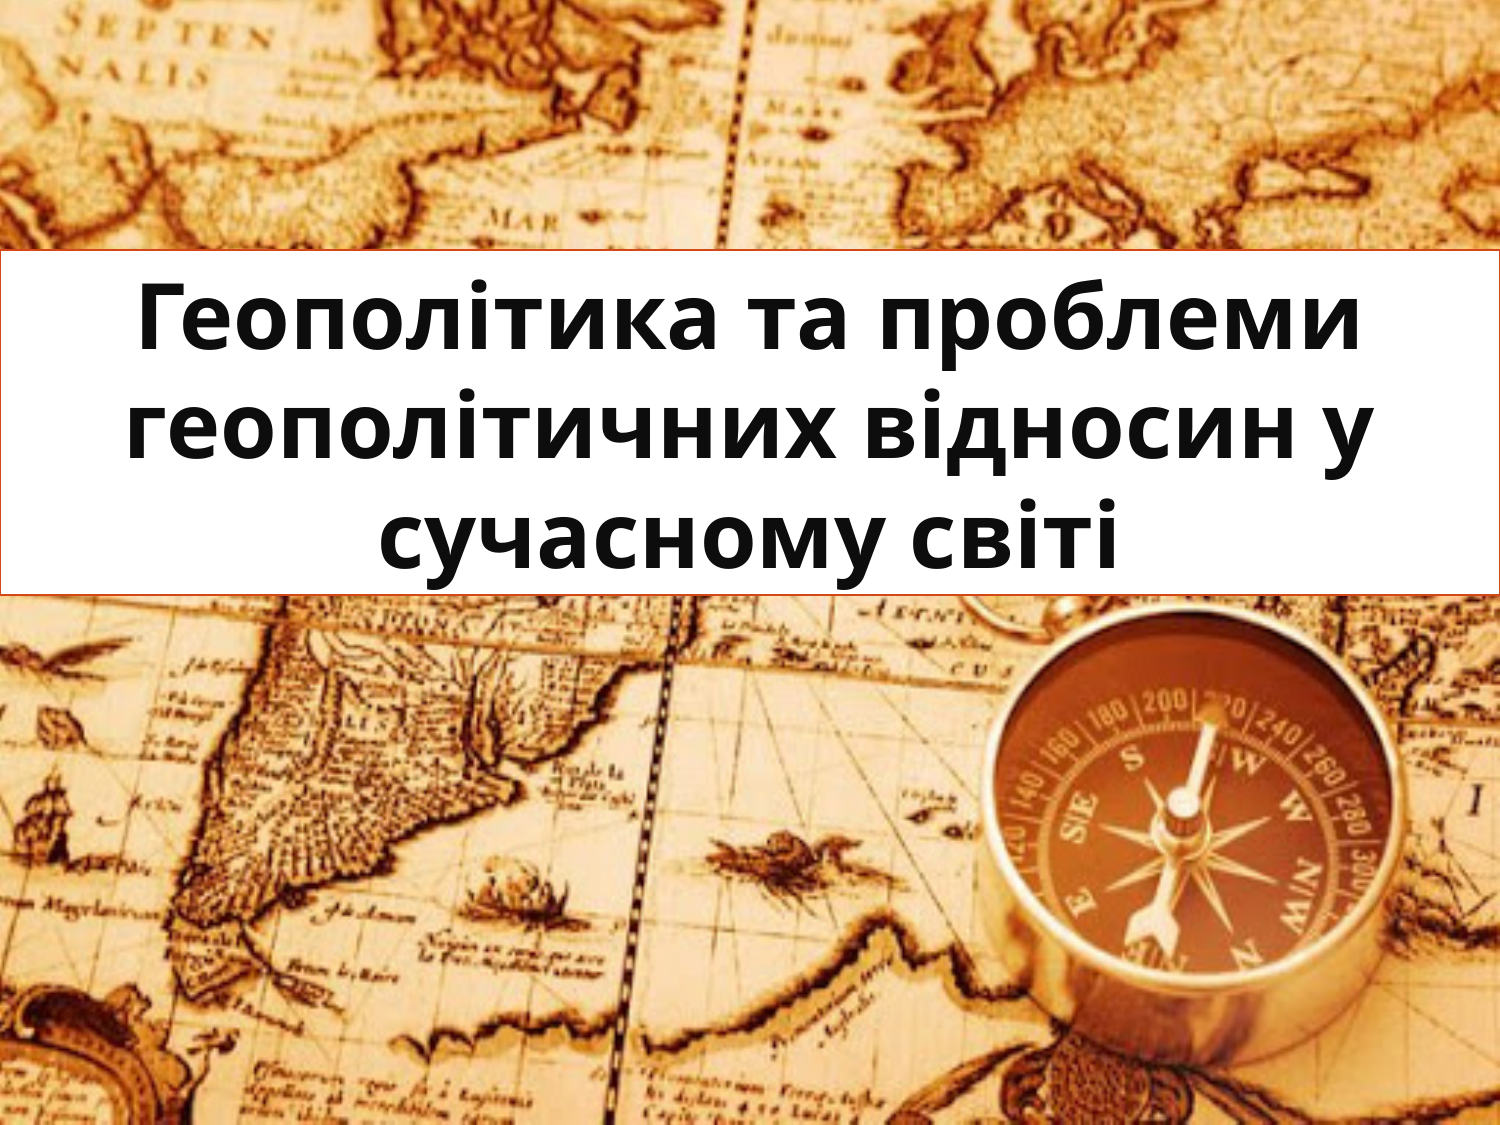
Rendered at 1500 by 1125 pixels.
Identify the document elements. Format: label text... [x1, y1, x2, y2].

picture [0, 0, 1500, 249]
text_box Геополітика та проблеми геополітичних відносин у сучасному світі [0, 249, 1500, 596]
picture [0, 596, 1500, 1125]
